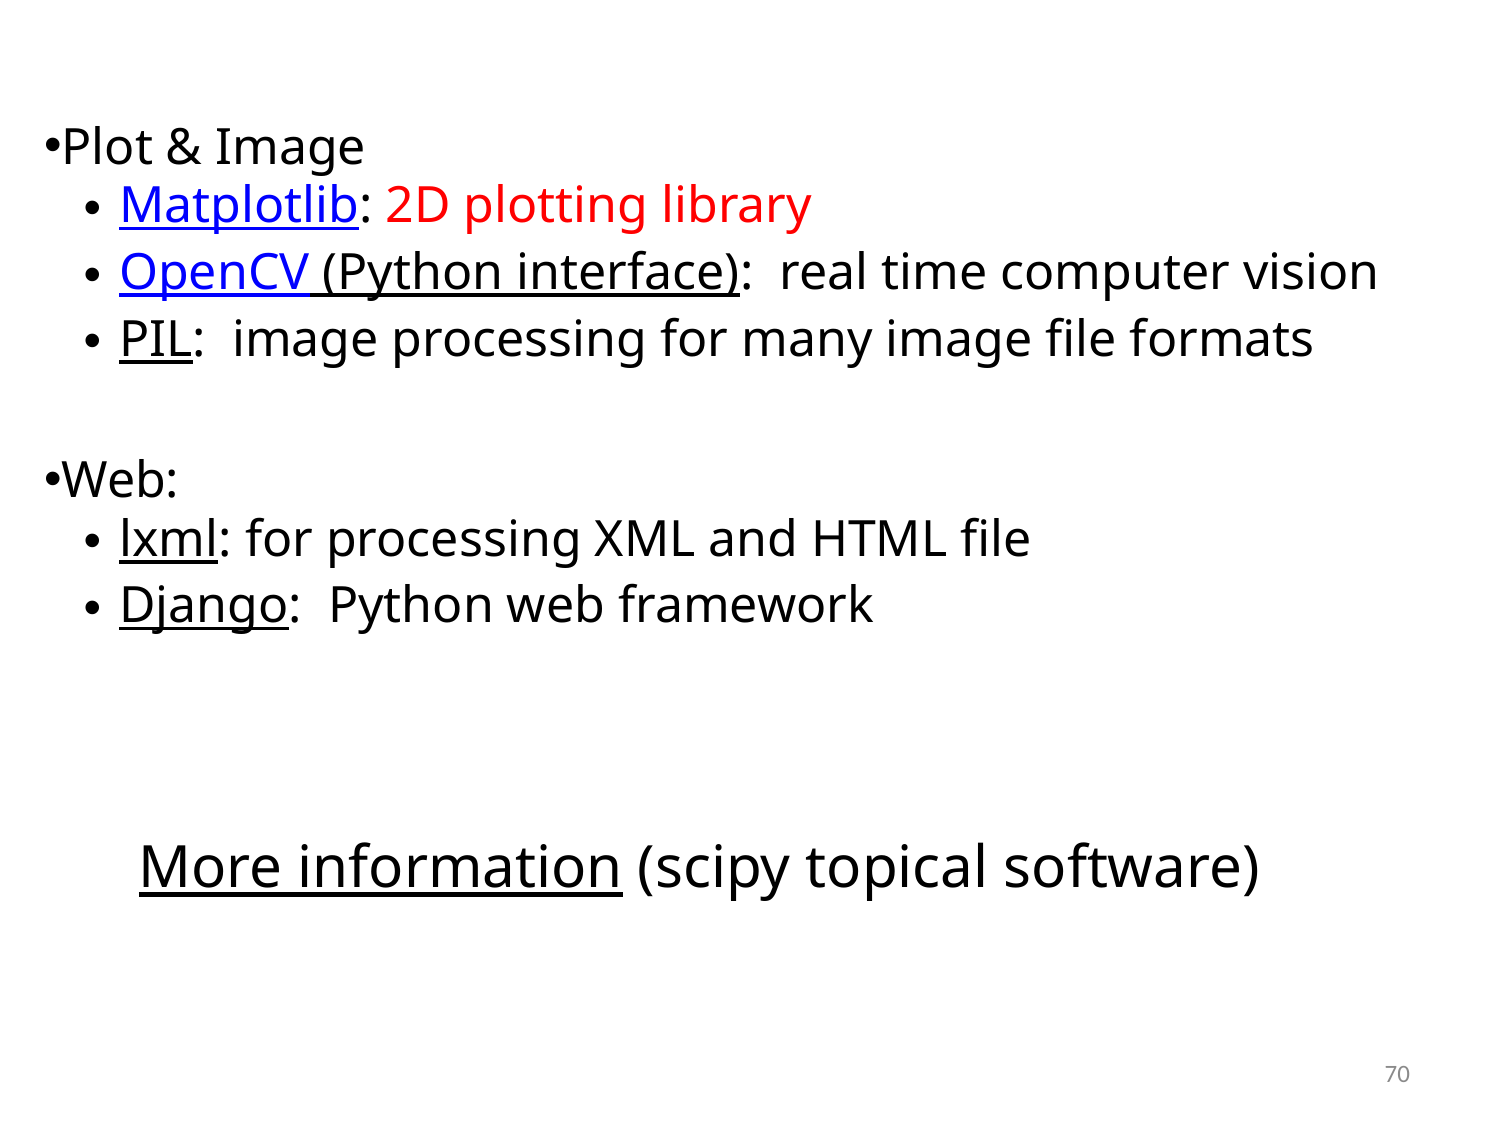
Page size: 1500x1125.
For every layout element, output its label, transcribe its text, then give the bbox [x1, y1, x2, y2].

text_box More information (scipy topical software) [123, 822, 1388, 917]
slide_number 70 [1074, 1042, 1425, 1103]
text_box Plot & Image Matplotlib: 2D plotting library OpenCV (Python interface): real time computer vision PIL: image processing for many image file formats Web: lxml: for processing XML and HTML file Django: Python web framework [29, 100, 1471, 649]
